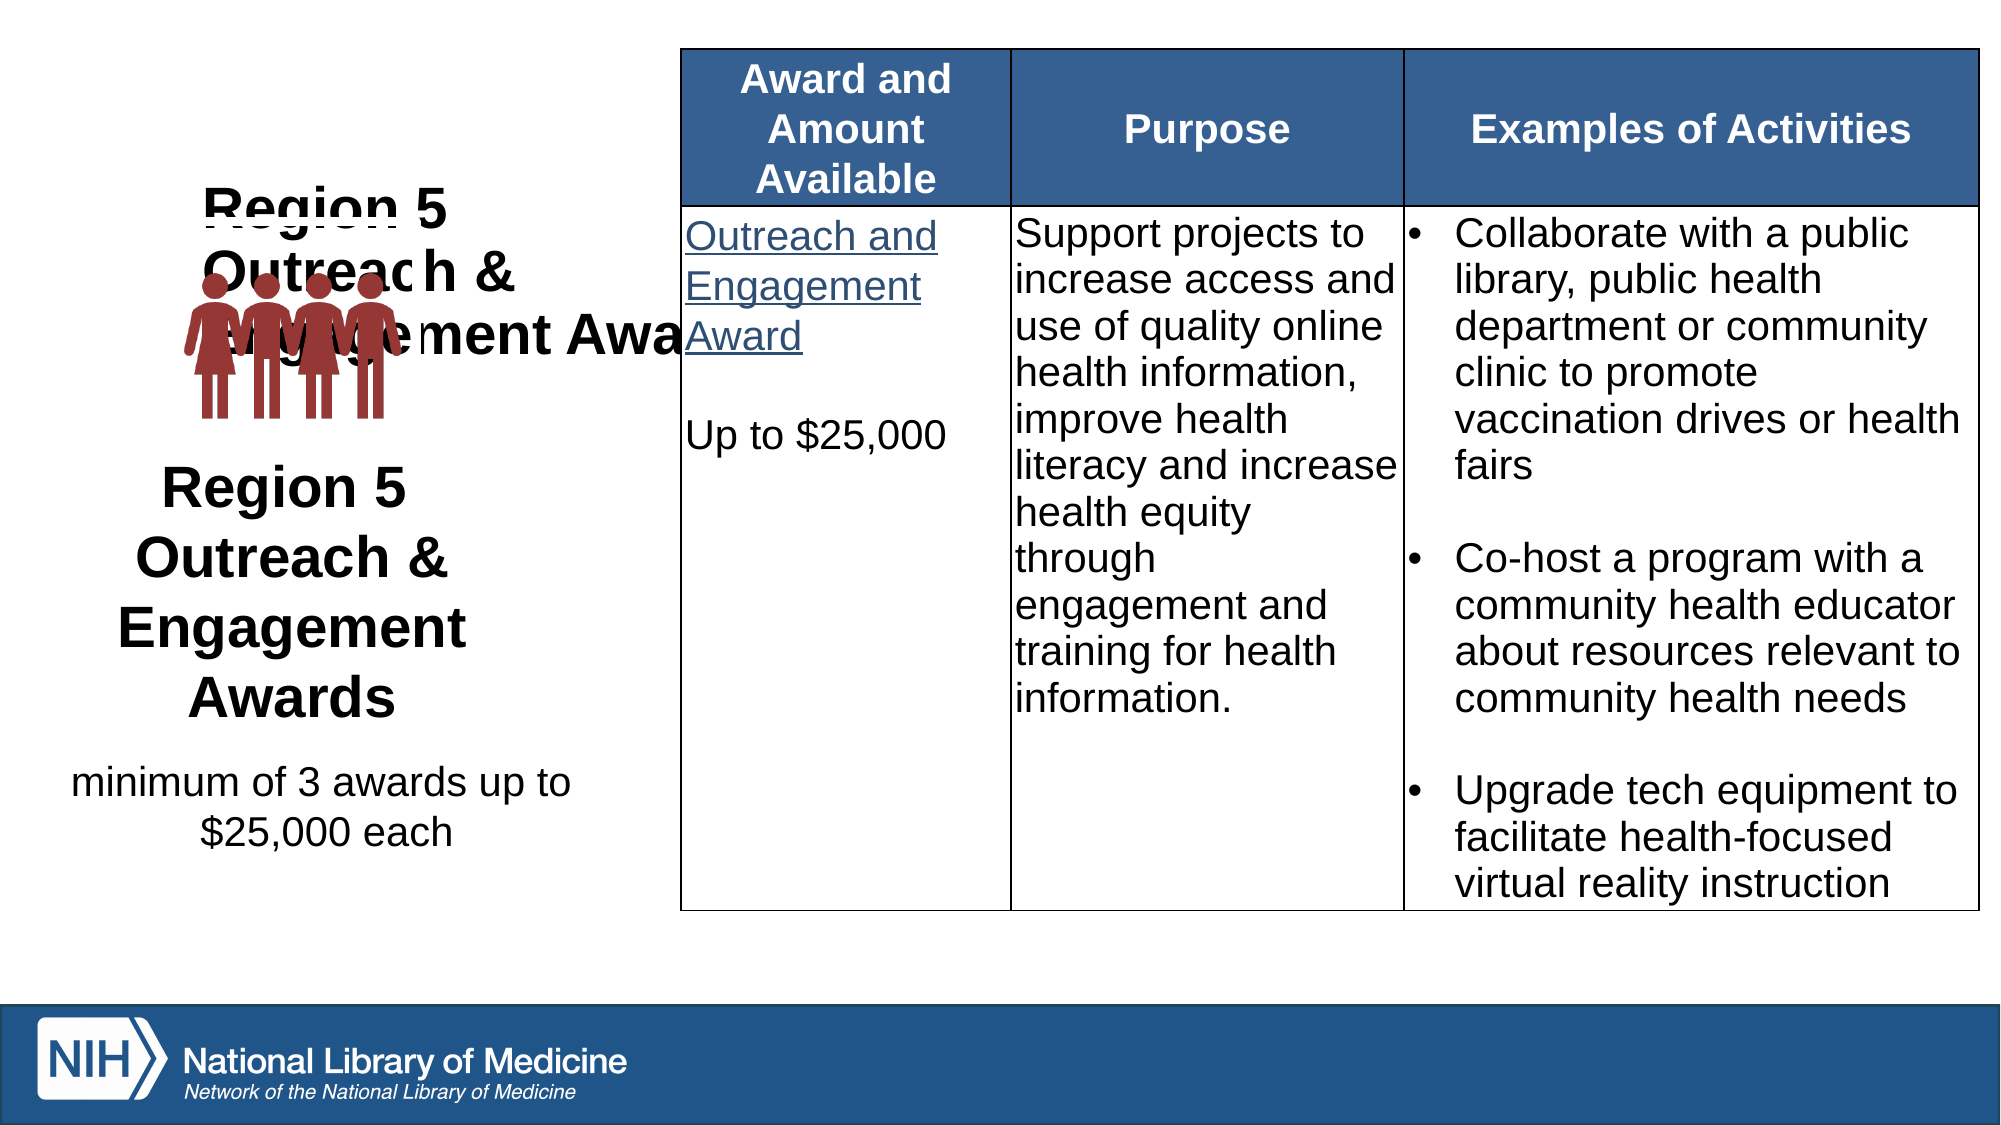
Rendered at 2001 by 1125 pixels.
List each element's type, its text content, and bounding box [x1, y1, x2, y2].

table_cell Support projects to increase access and use of quality online health information, improve health literacy and increase health equity through engagement and training for health information. [1012, 207, 1403, 910]
table_cell Outreach and Engagement Award Up to $25,000 [682, 207, 1010, 910]
picture [37, 1017, 627, 1112]
table_header Award and Amount Available [682, 50, 1010, 205]
text_box Region 5 Outreach & Engagement Awards [37, 449, 548, 676]
table_cell Collaborate with a public library, public health department or community clinic to promote vaccination drives or health fairs Co-host a program with a community health educator about resources relevant to community health needs Upgrade tech equipment to facilitate health-focused virtual reality instruction [1405, 207, 1978, 910]
text_box [164, 217, 421, 449]
table_header Examples of Activities [1405, 50, 1978, 205]
table_header Purpose [1012, 50, 1403, 205]
text_box minimum of 3 awards up to $25,000 each [0, 755, 680, 866]
title Region 5 Outreach & Engagement Awards [187, 179, 680, 465]
